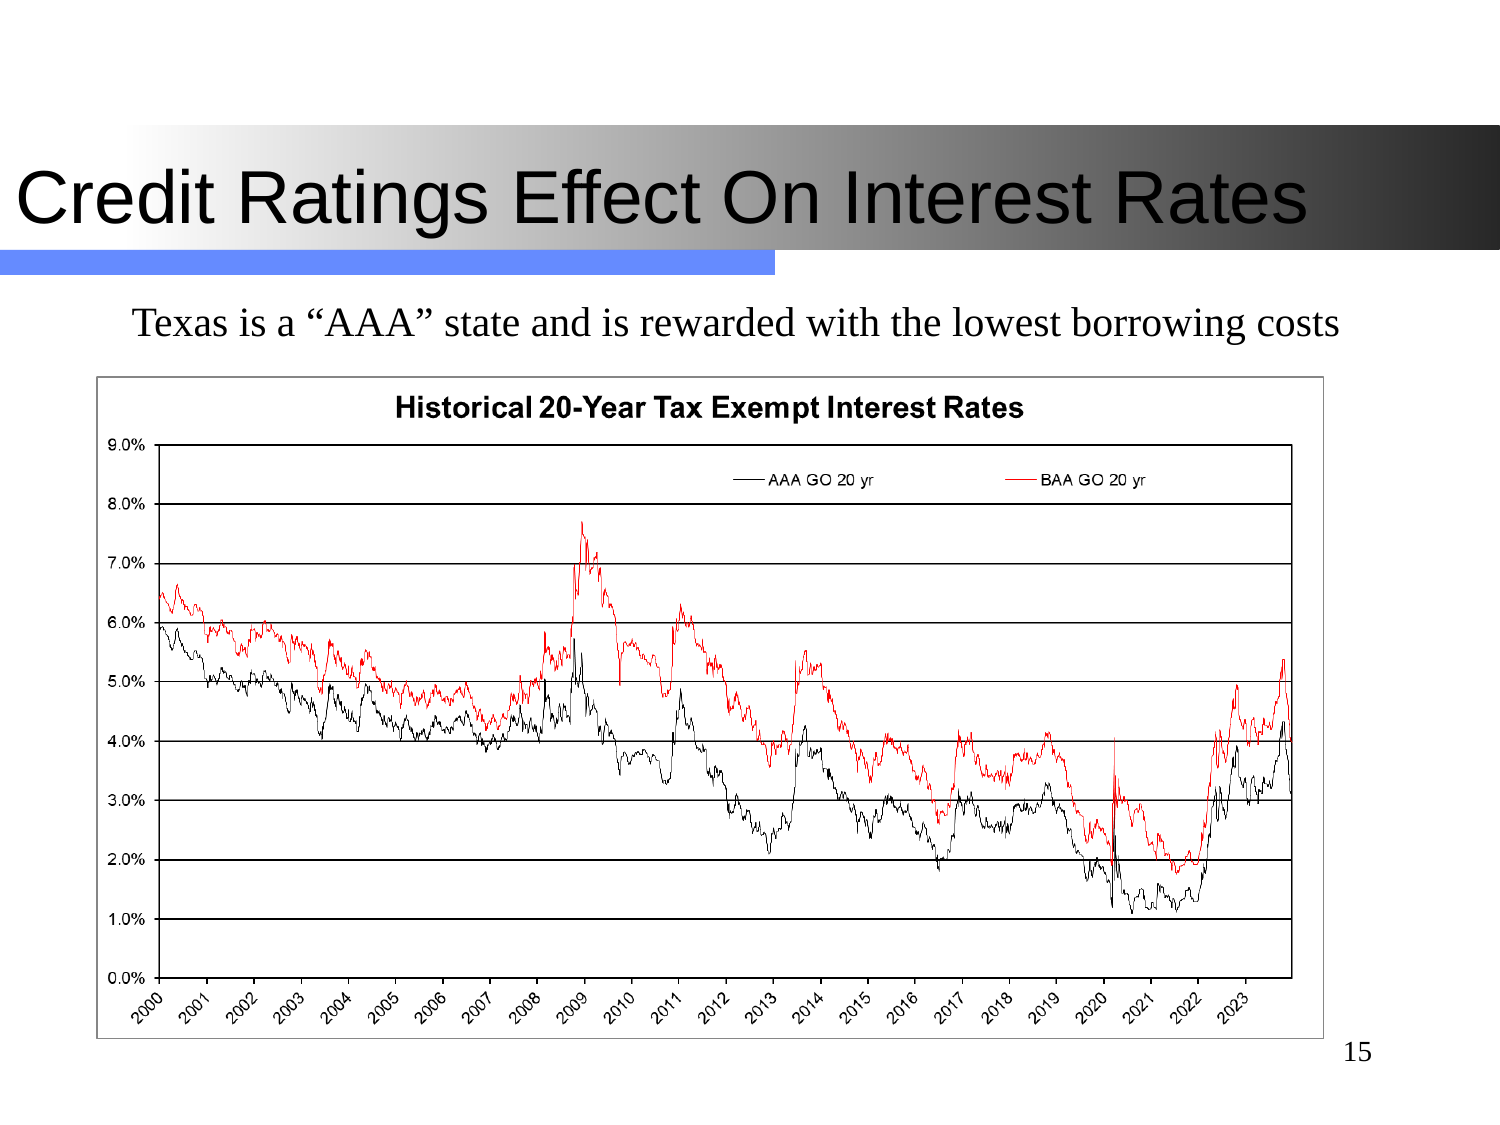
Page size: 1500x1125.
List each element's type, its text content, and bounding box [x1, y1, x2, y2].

text_box Texas is a “AAA” state and is rewarded with the lowest borrowing costs [116, 287, 1384, 353]
title Credit Ratings Effect On Interest Rates [0, 99, 1444, 288]
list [95, 376, 1324, 1039]
slide_number 15 [1074, 1012, 1388, 1088]
